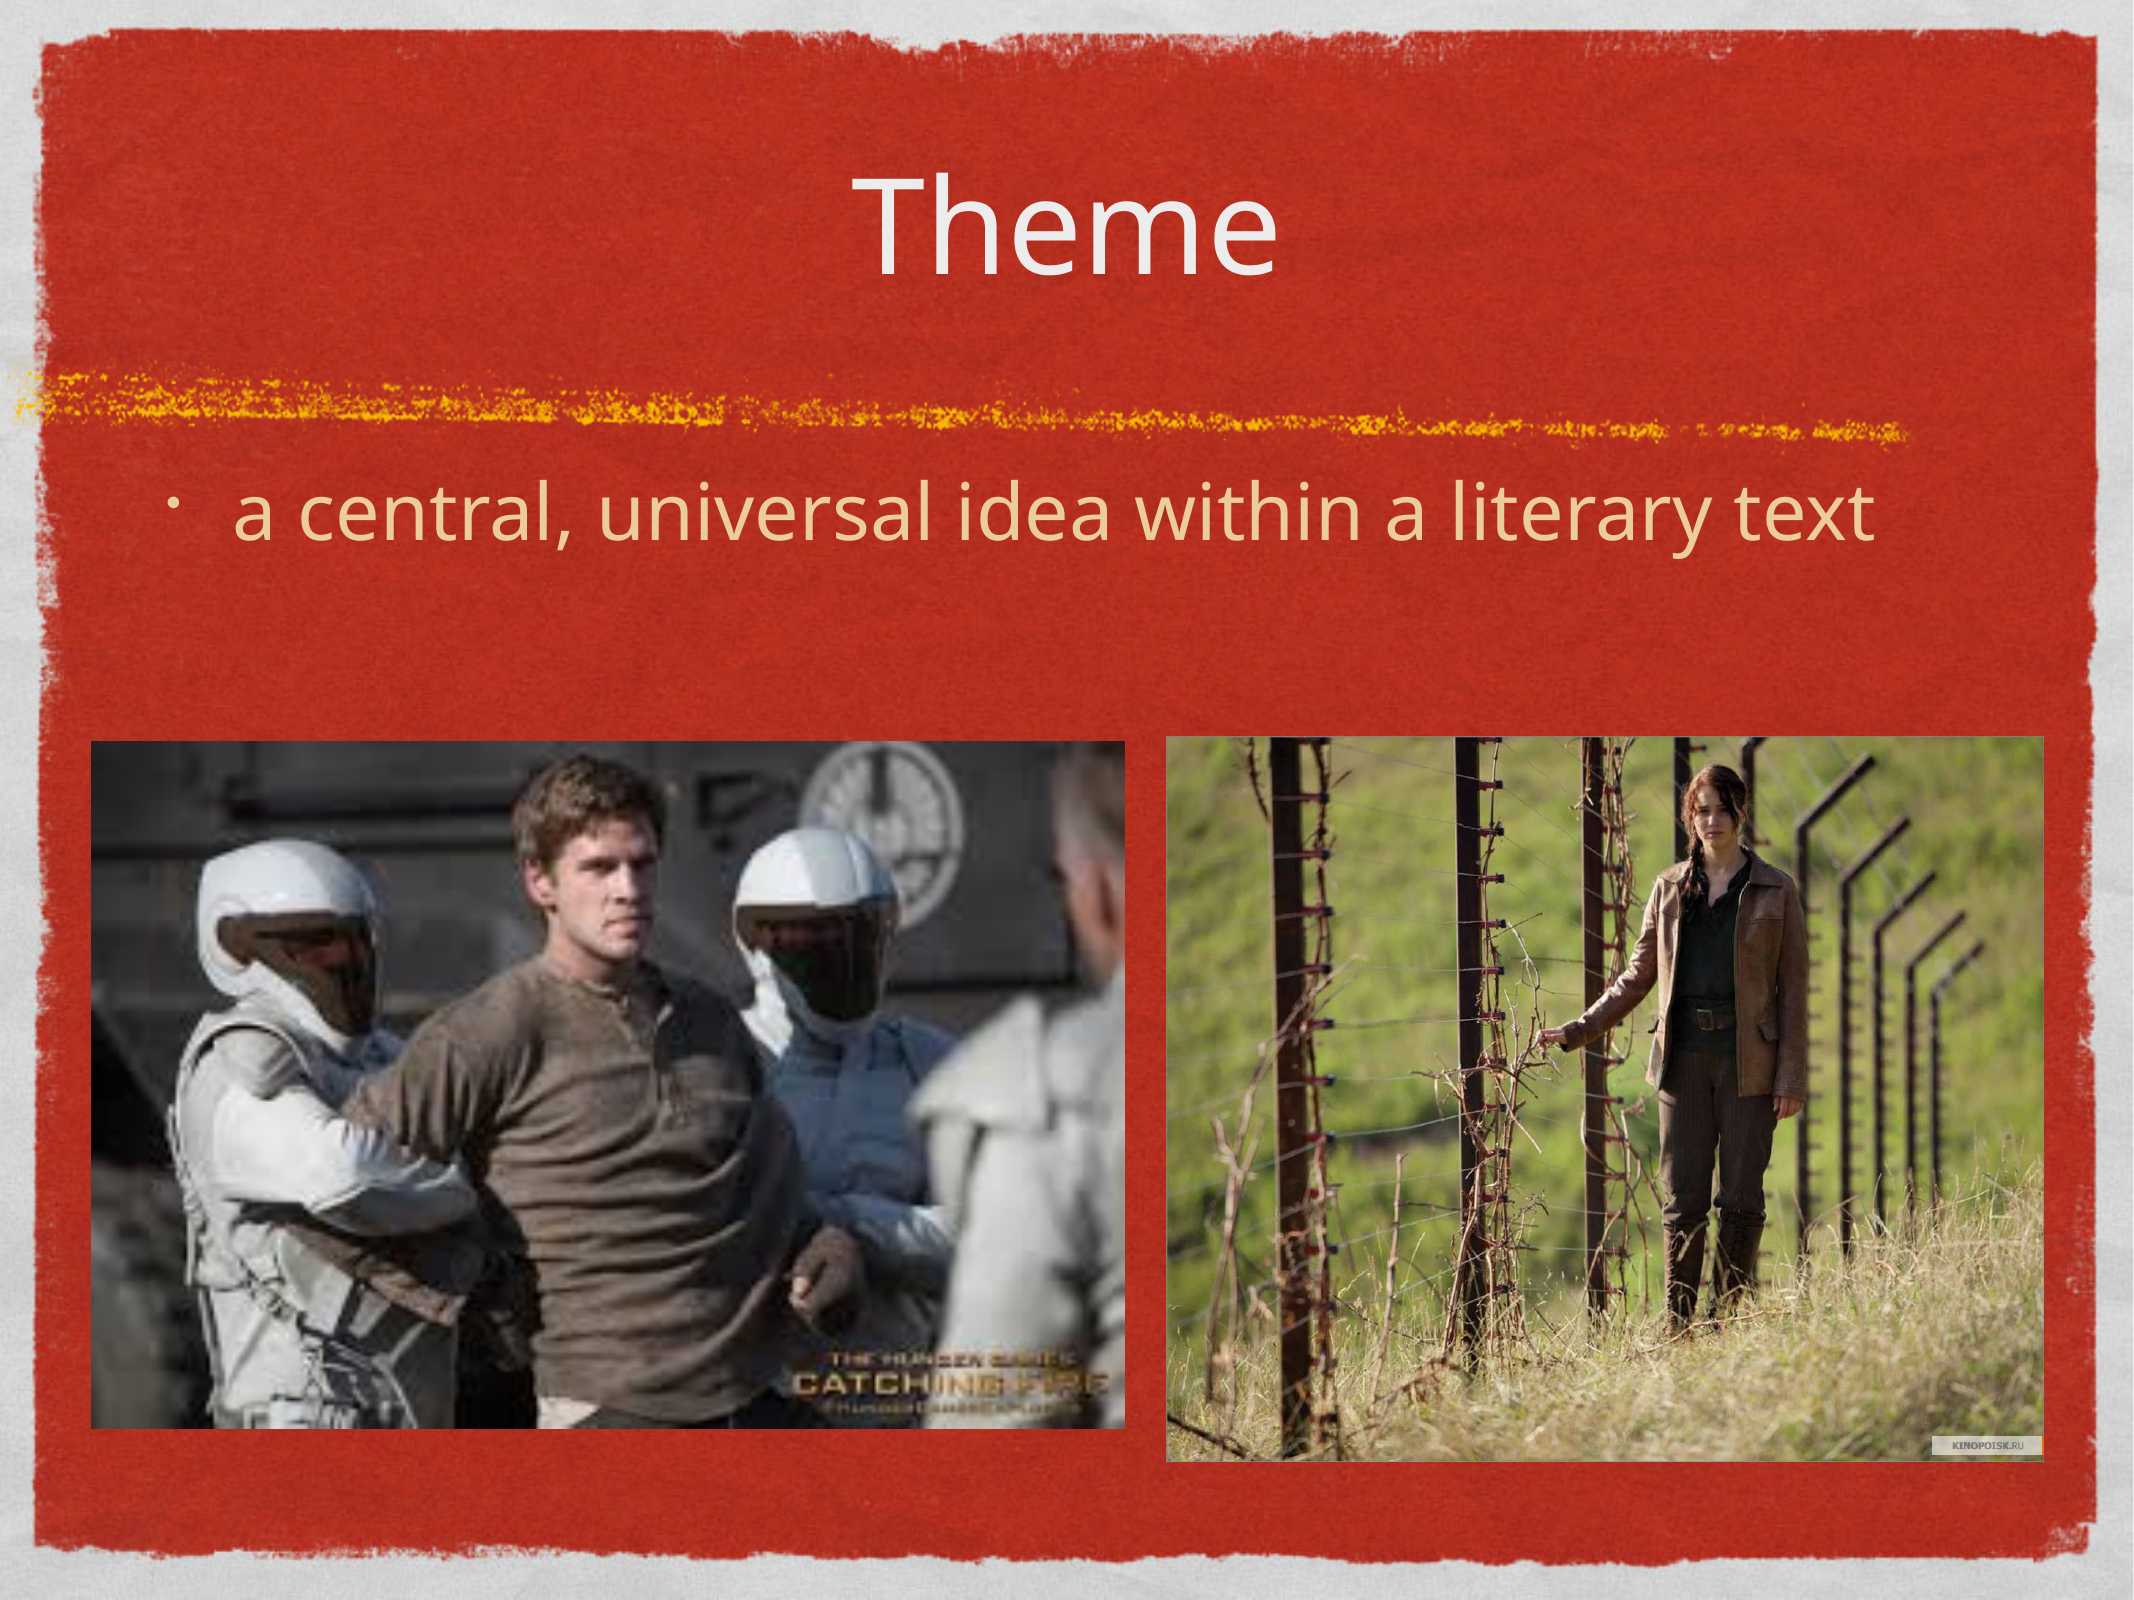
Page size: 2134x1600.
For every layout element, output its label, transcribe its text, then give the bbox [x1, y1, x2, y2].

list a central, universal idea within a literary text [157, 450, 1975, 567]
picture [0, 0, 2134, 1600]
title Theme [158, 50, 1975, 392]
